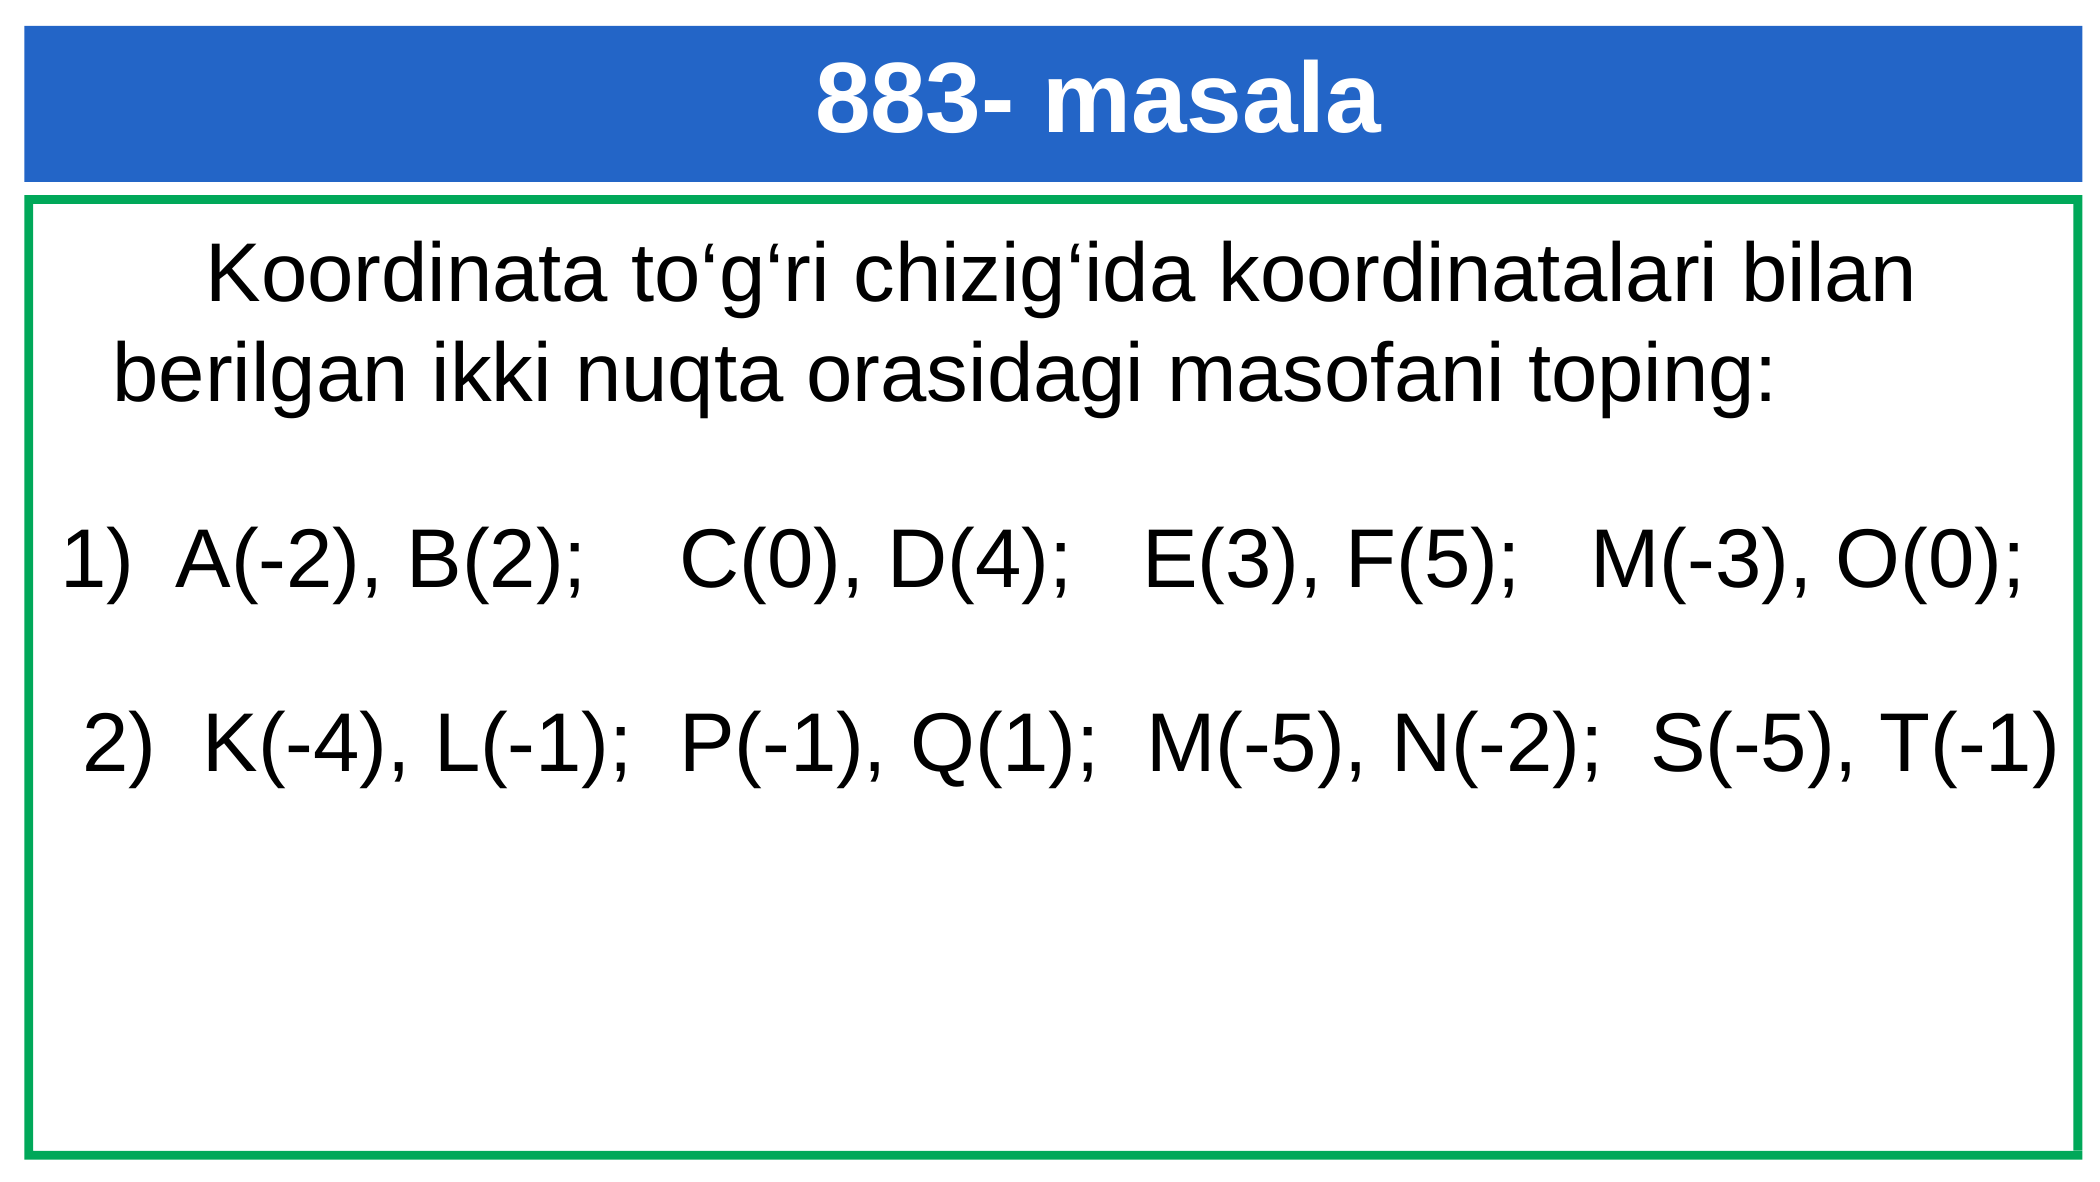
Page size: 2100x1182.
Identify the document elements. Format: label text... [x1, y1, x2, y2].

text_box 883- masala [100, 25, 2068, 160]
text_box 2) K(-4), L(-1); P(-1), Q(1); M(-5), N(-2); S(-5), T(-1) [67, 680, 2100, 796]
text_box Koordinata to‘g‘ri chizig‘ida koordinatalari bilan berilgan ikki nuqta orasidagi masofani toping: [97, 210, 2100, 426]
text_box 1) A(-2), B(2); C(0), D(4); E(3), F(5); M(-3), O(0); [45, 496, 2090, 612]
